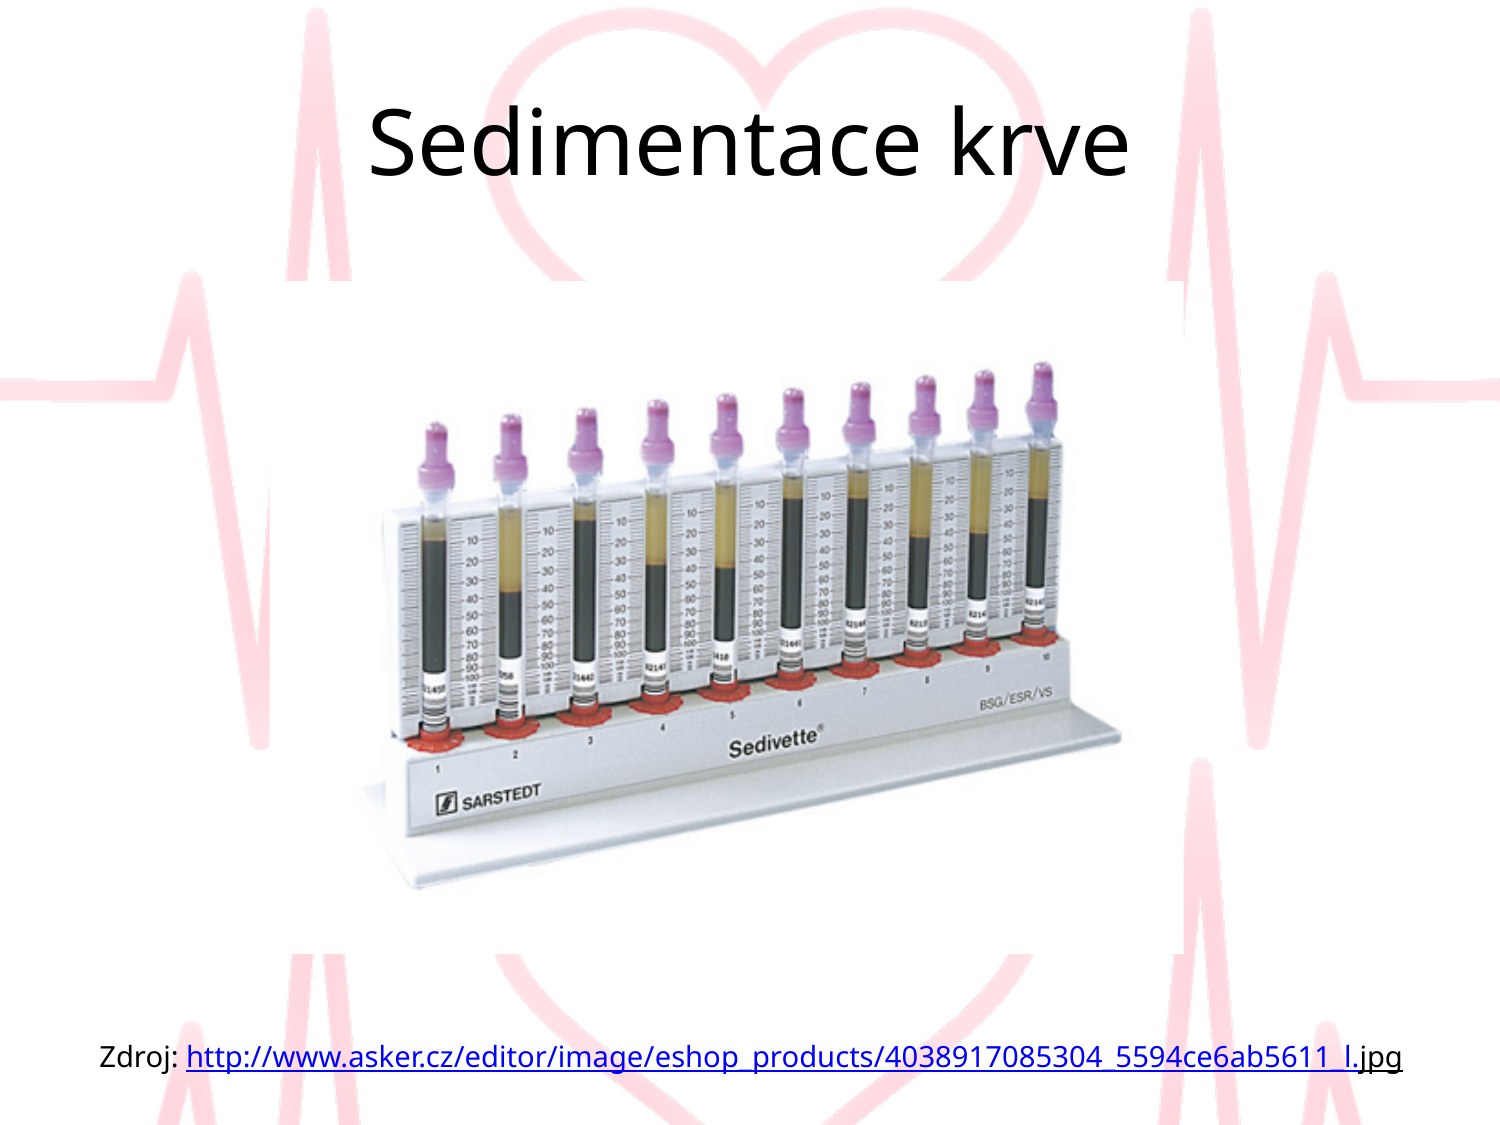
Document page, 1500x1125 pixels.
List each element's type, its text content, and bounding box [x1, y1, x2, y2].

picture [269, 280, 1184, 954]
text_box Zdroj: http://www.asker.cz/editor/image/eshop_products/4038917085304_5594ce6ab5611_l.jpg [84, 1031, 1426, 1086]
title Sedimentace krve [75, 45, 1425, 233]
